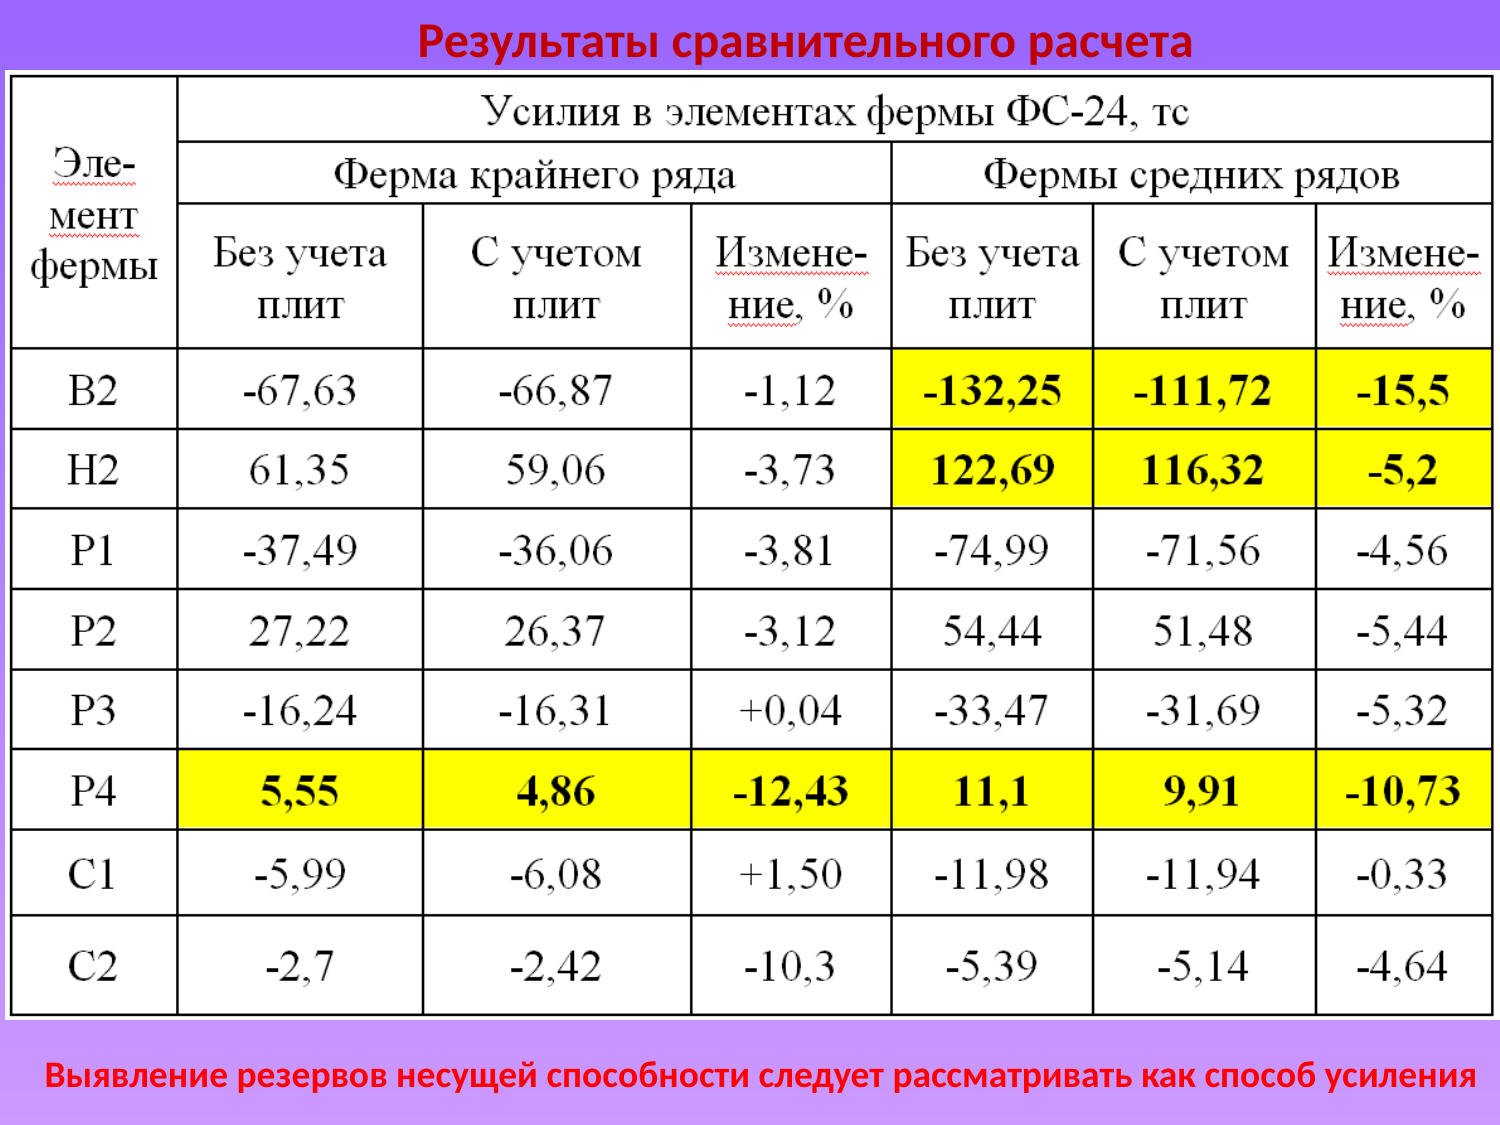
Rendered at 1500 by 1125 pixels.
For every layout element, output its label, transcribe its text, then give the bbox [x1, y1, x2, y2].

picture [5, 70, 1500, 1020]
text_box Результаты сравнительного расчета [402, 0, 1210, 68]
text_box Выявление резервов несущей способности следует рассматривать как способ усиления [23, 1042, 1500, 1103]
